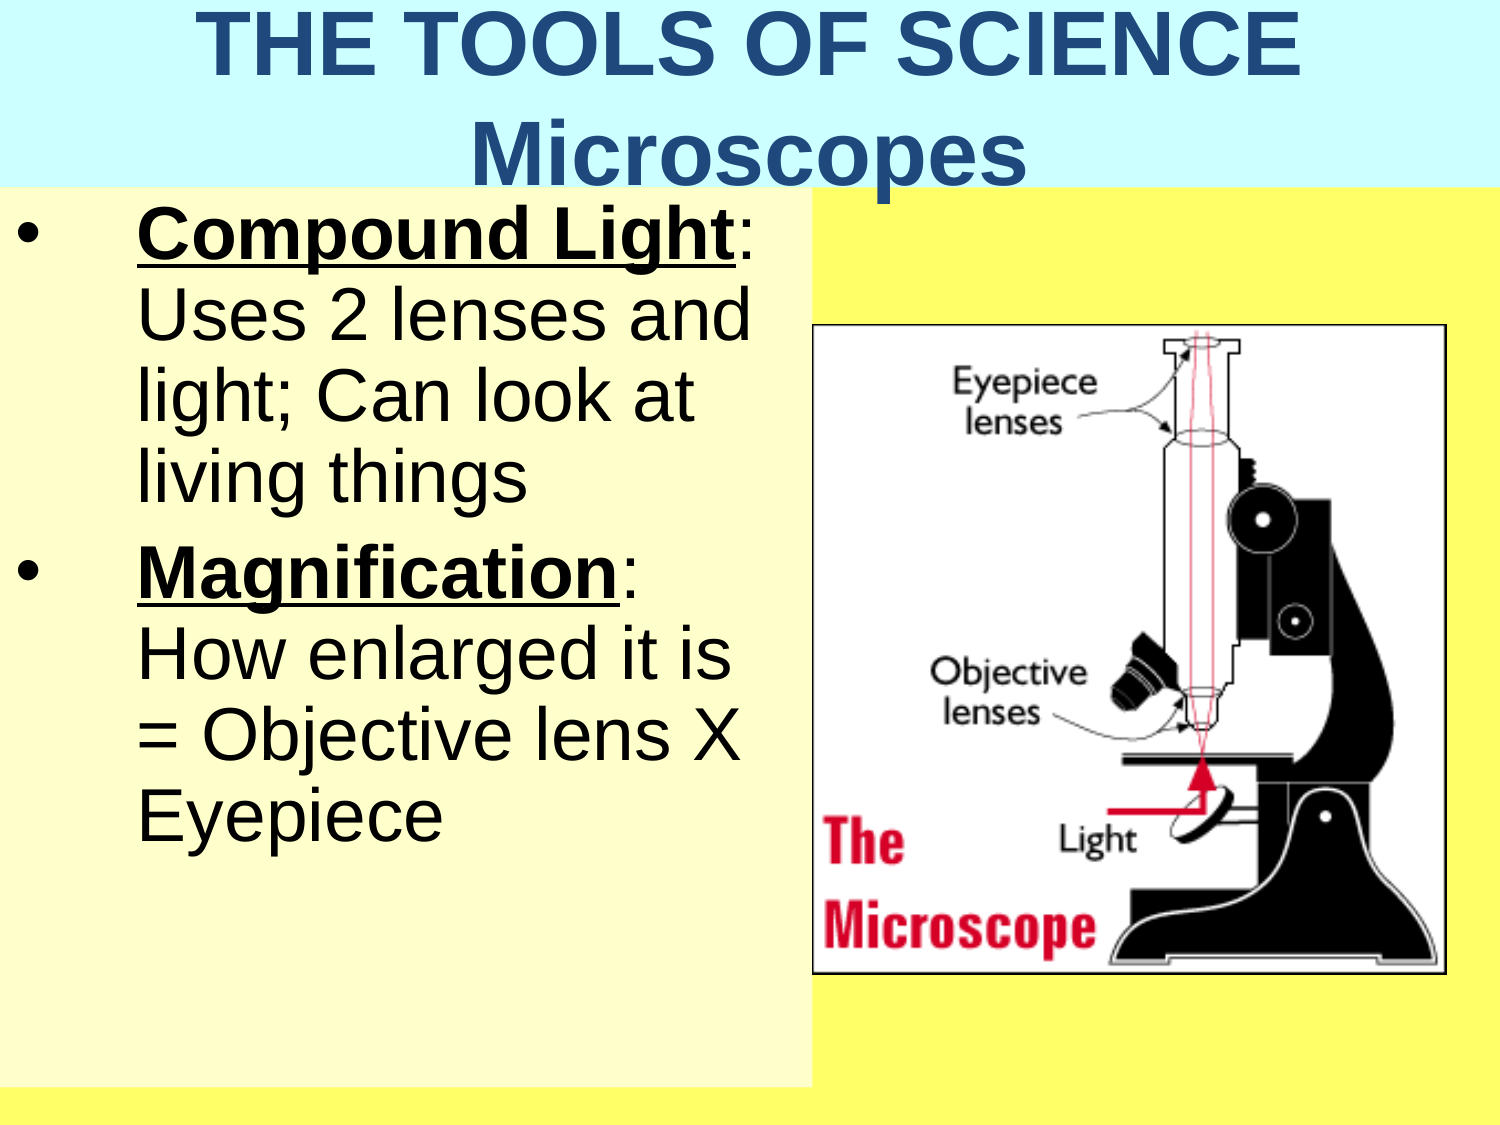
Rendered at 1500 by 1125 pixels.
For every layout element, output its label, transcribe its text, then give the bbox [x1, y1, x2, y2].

title THE TOOLS OF SCIENCE Microscopes [0, 0, 1500, 188]
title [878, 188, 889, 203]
picture [812, 324, 1447, 976]
list Compound Light: Uses 2 lenses and light; Can look at living things Magnification: How enlarged it is = Objective lens X Eyepiece [0, 187, 813, 1088]
